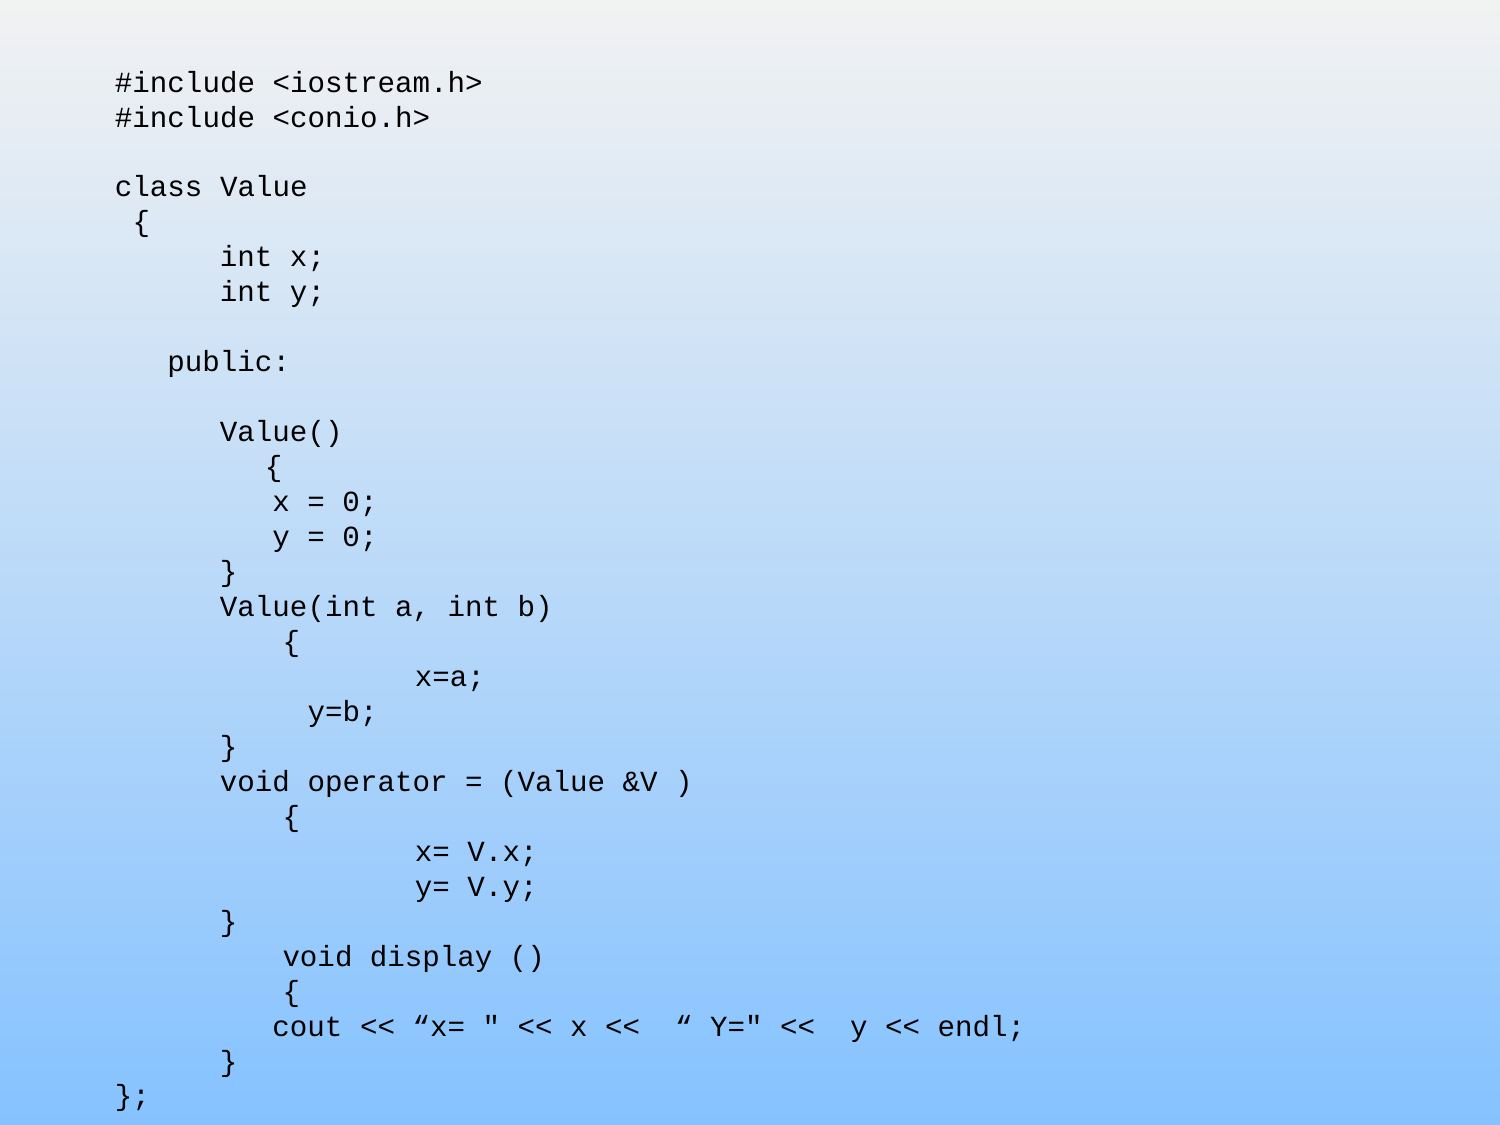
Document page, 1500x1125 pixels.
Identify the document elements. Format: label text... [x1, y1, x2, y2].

text_box #include <iostream.h> #include <conio.h> class Value { int x; int y; public: Value() { x = 0; y = 0; } Value(int a, int b) { x=a; y=b; } void operator = (Value &V ) { x= V.x; y= V.y; } void display () { cout << “x= " << x << “ Y=" << y << endl; } }; [99, 55, 1413, 1120]
